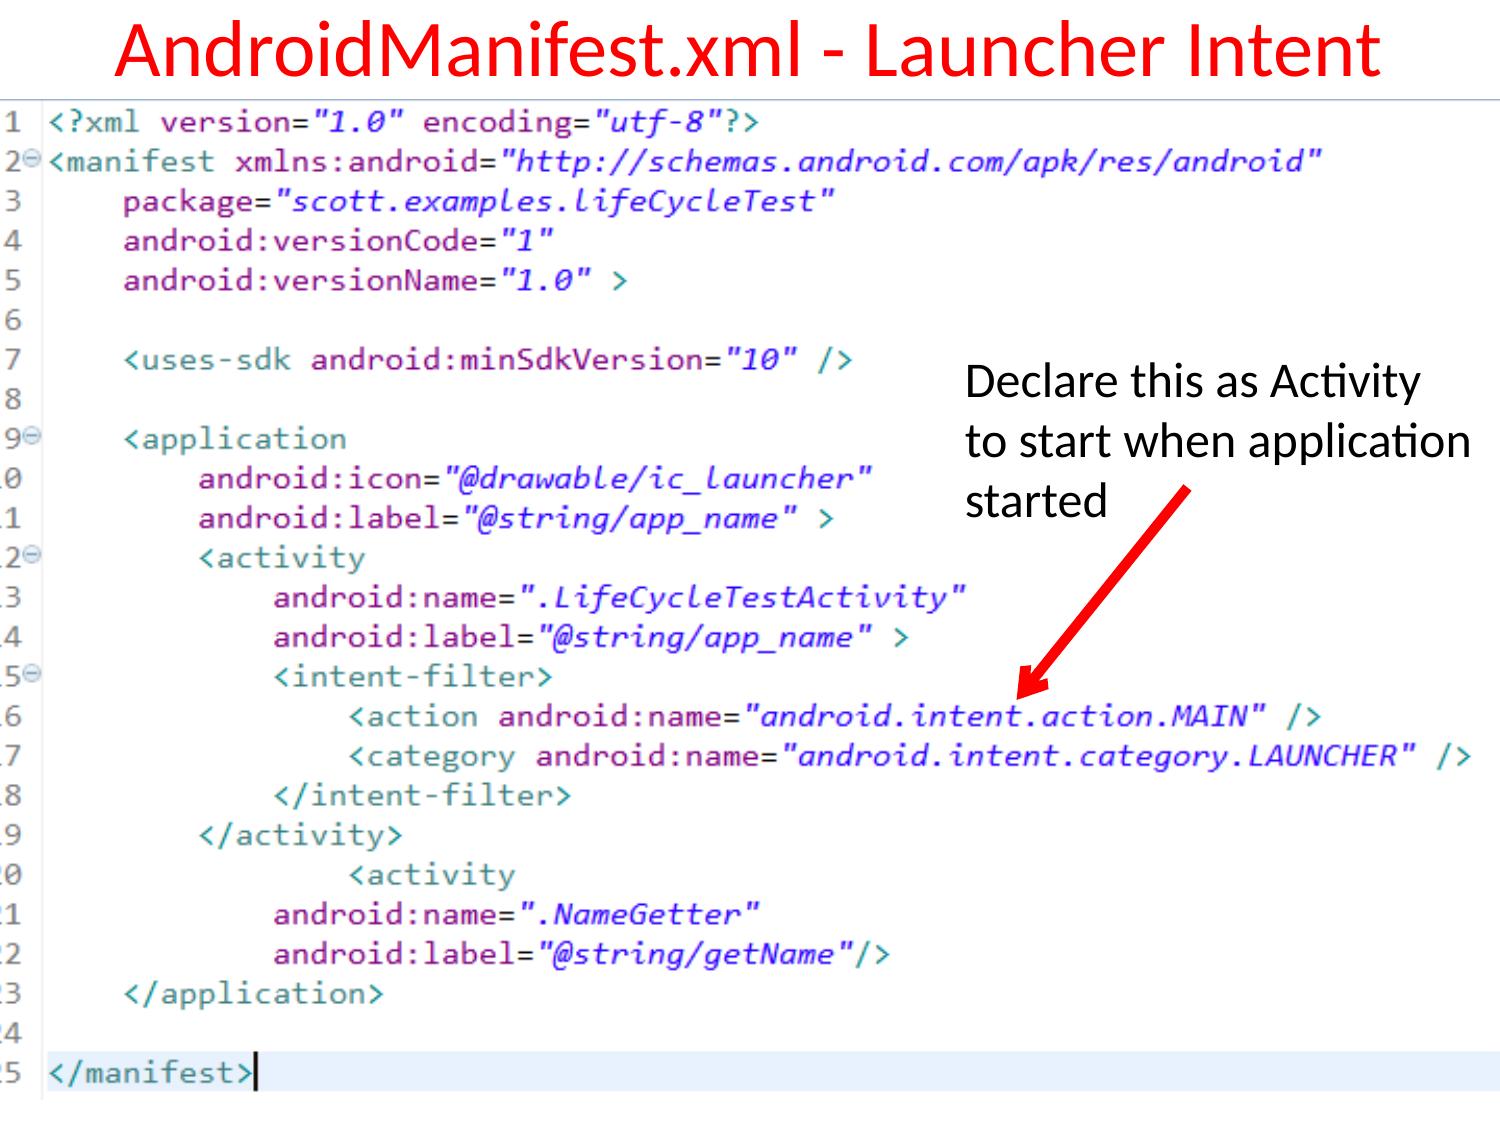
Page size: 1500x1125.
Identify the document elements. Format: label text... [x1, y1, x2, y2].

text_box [1016, 487, 1188, 701]
title AndroidManifest.xml - Launcher Intent [75, 0, 1425, 98]
picture [0, 99, 1500, 1101]
